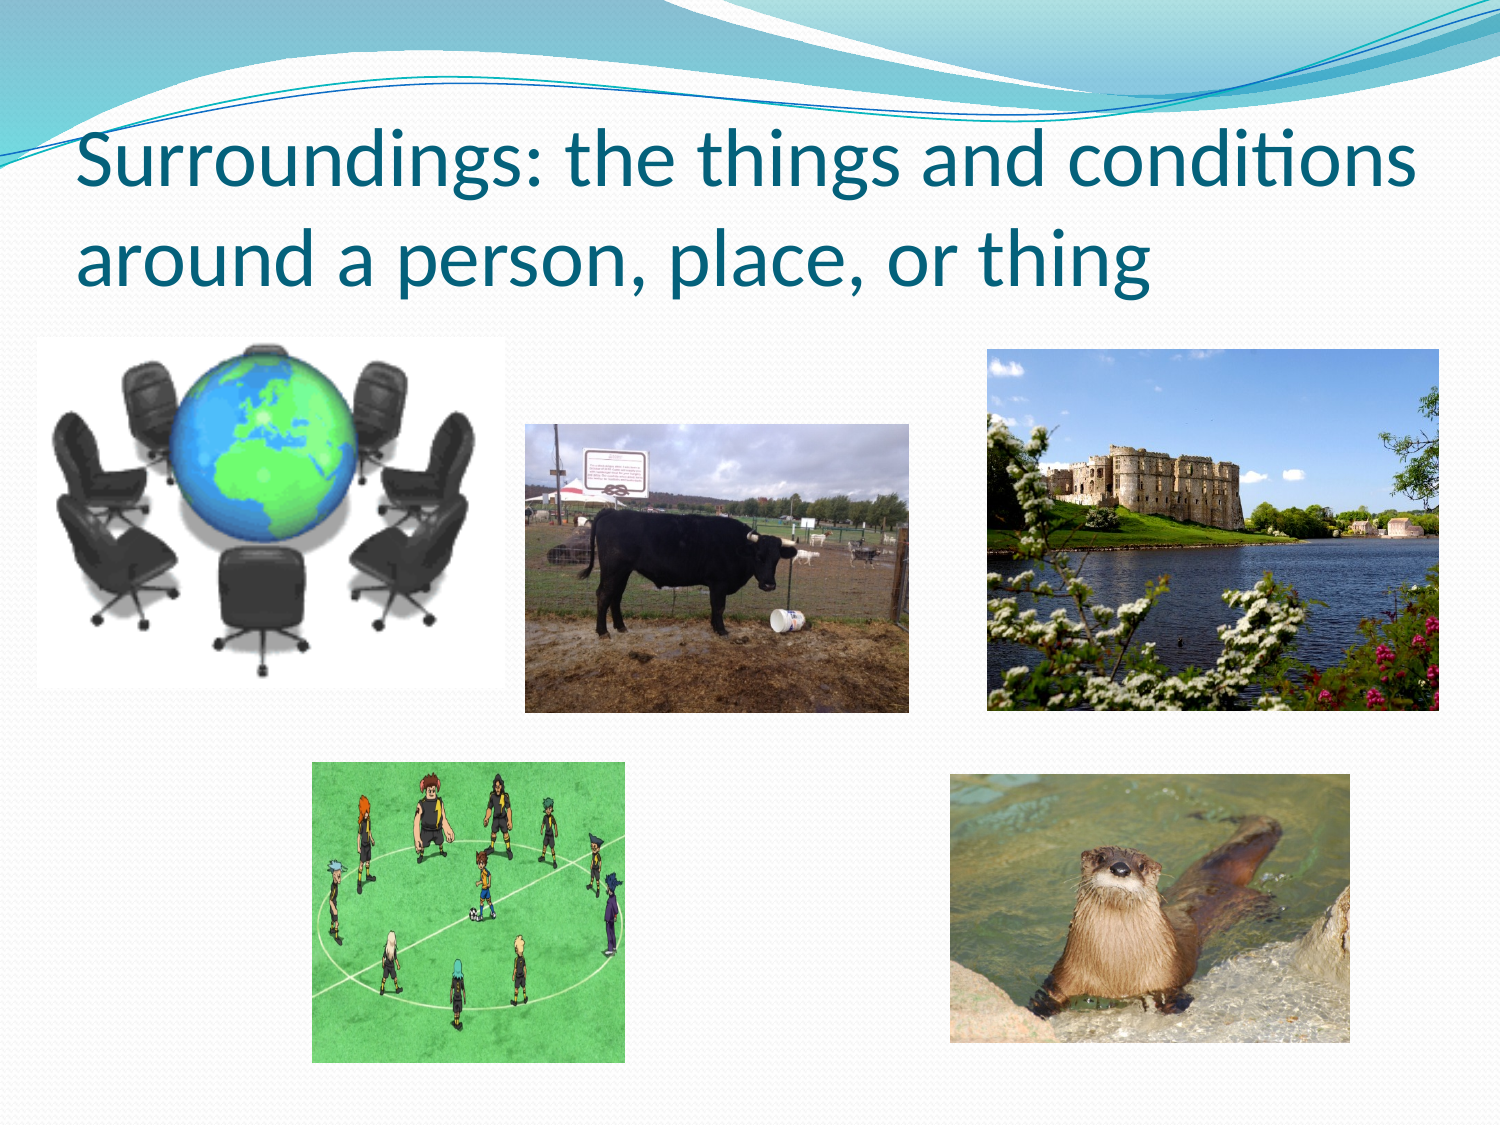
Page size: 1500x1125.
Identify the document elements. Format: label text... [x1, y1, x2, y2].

title Surroundings: the things and conditions around a person, place, or thing [75, 115, 1425, 303]
picture [312, 762, 626, 1063]
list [37, 337, 505, 688]
picture [987, 349, 1439, 712]
picture [524, 424, 909, 713]
picture [949, 774, 1351, 1044]
